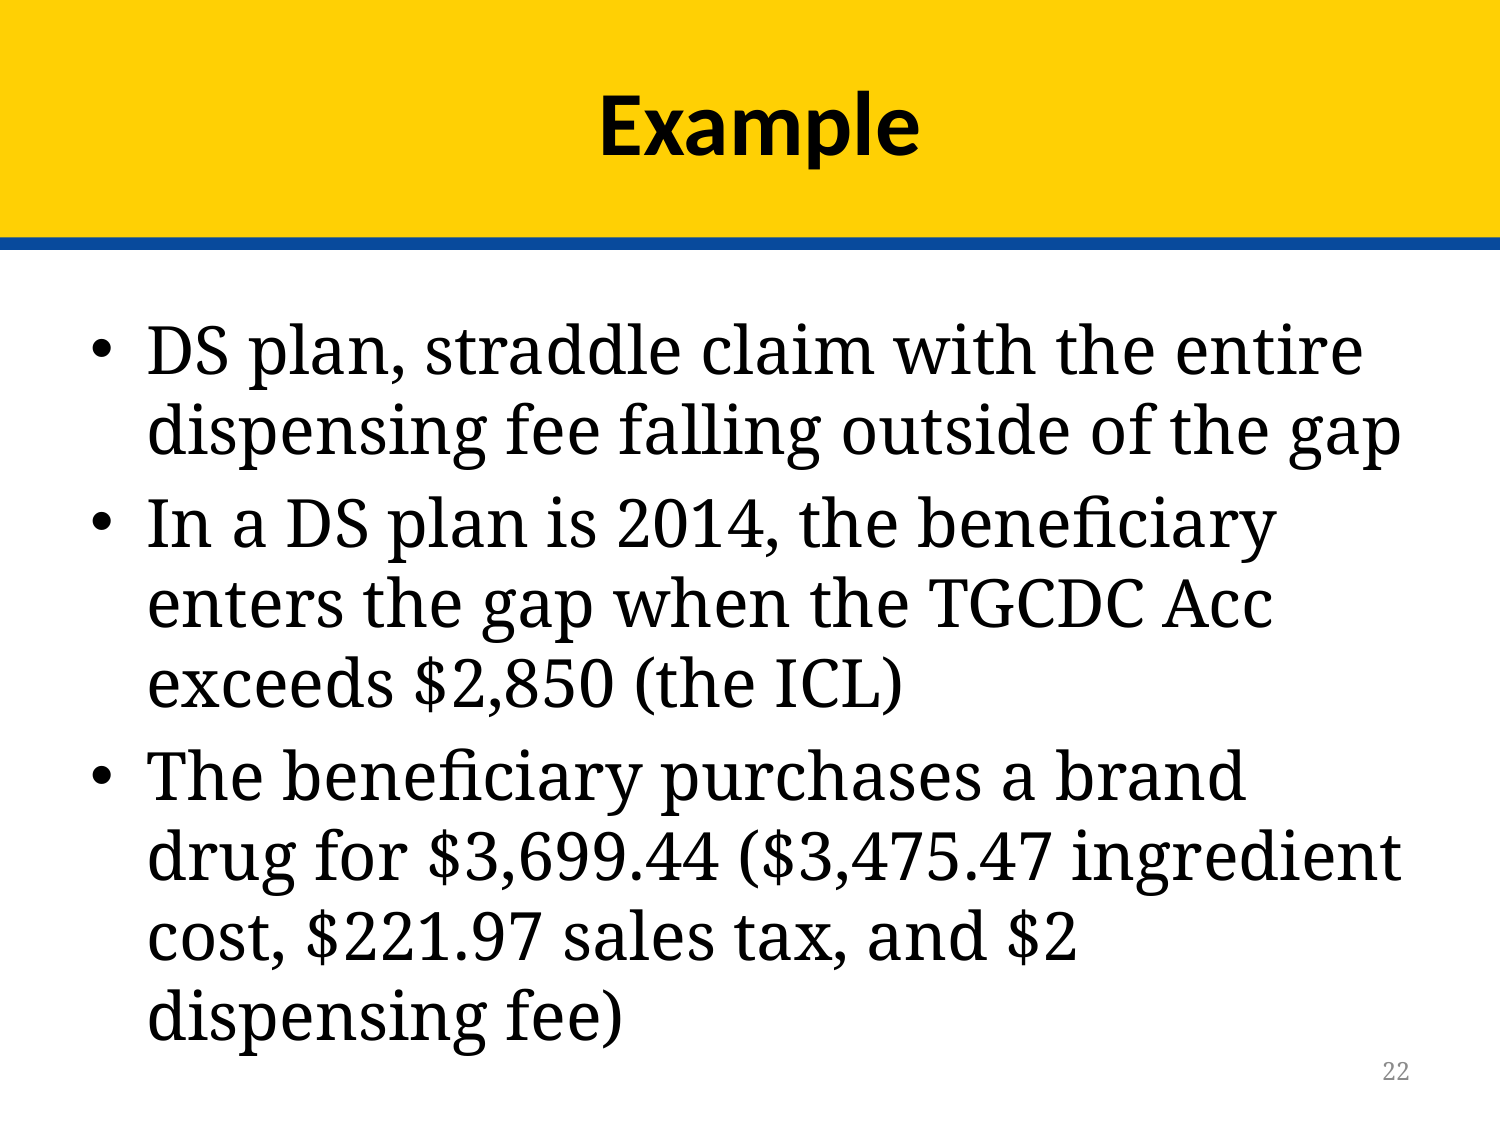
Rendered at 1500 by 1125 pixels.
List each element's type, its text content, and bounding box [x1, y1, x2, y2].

slide_number 22 [1074, 1042, 1425, 1103]
list DS plan, straddle claim with the entire dispensing fee falling outside of the gap In a DS plan is 2014, the beneficiary enters the gap when the TGCDC Acc exceeds $2,850 (the ICL) The beneficiary purchases a brand drug for $3,699.44 ($3,475.47 ingredient cost, $221.97 sales tax, and $2 dispensing fee) [75, 299, 1425, 1005]
title Example [0, 0, 1500, 238]
